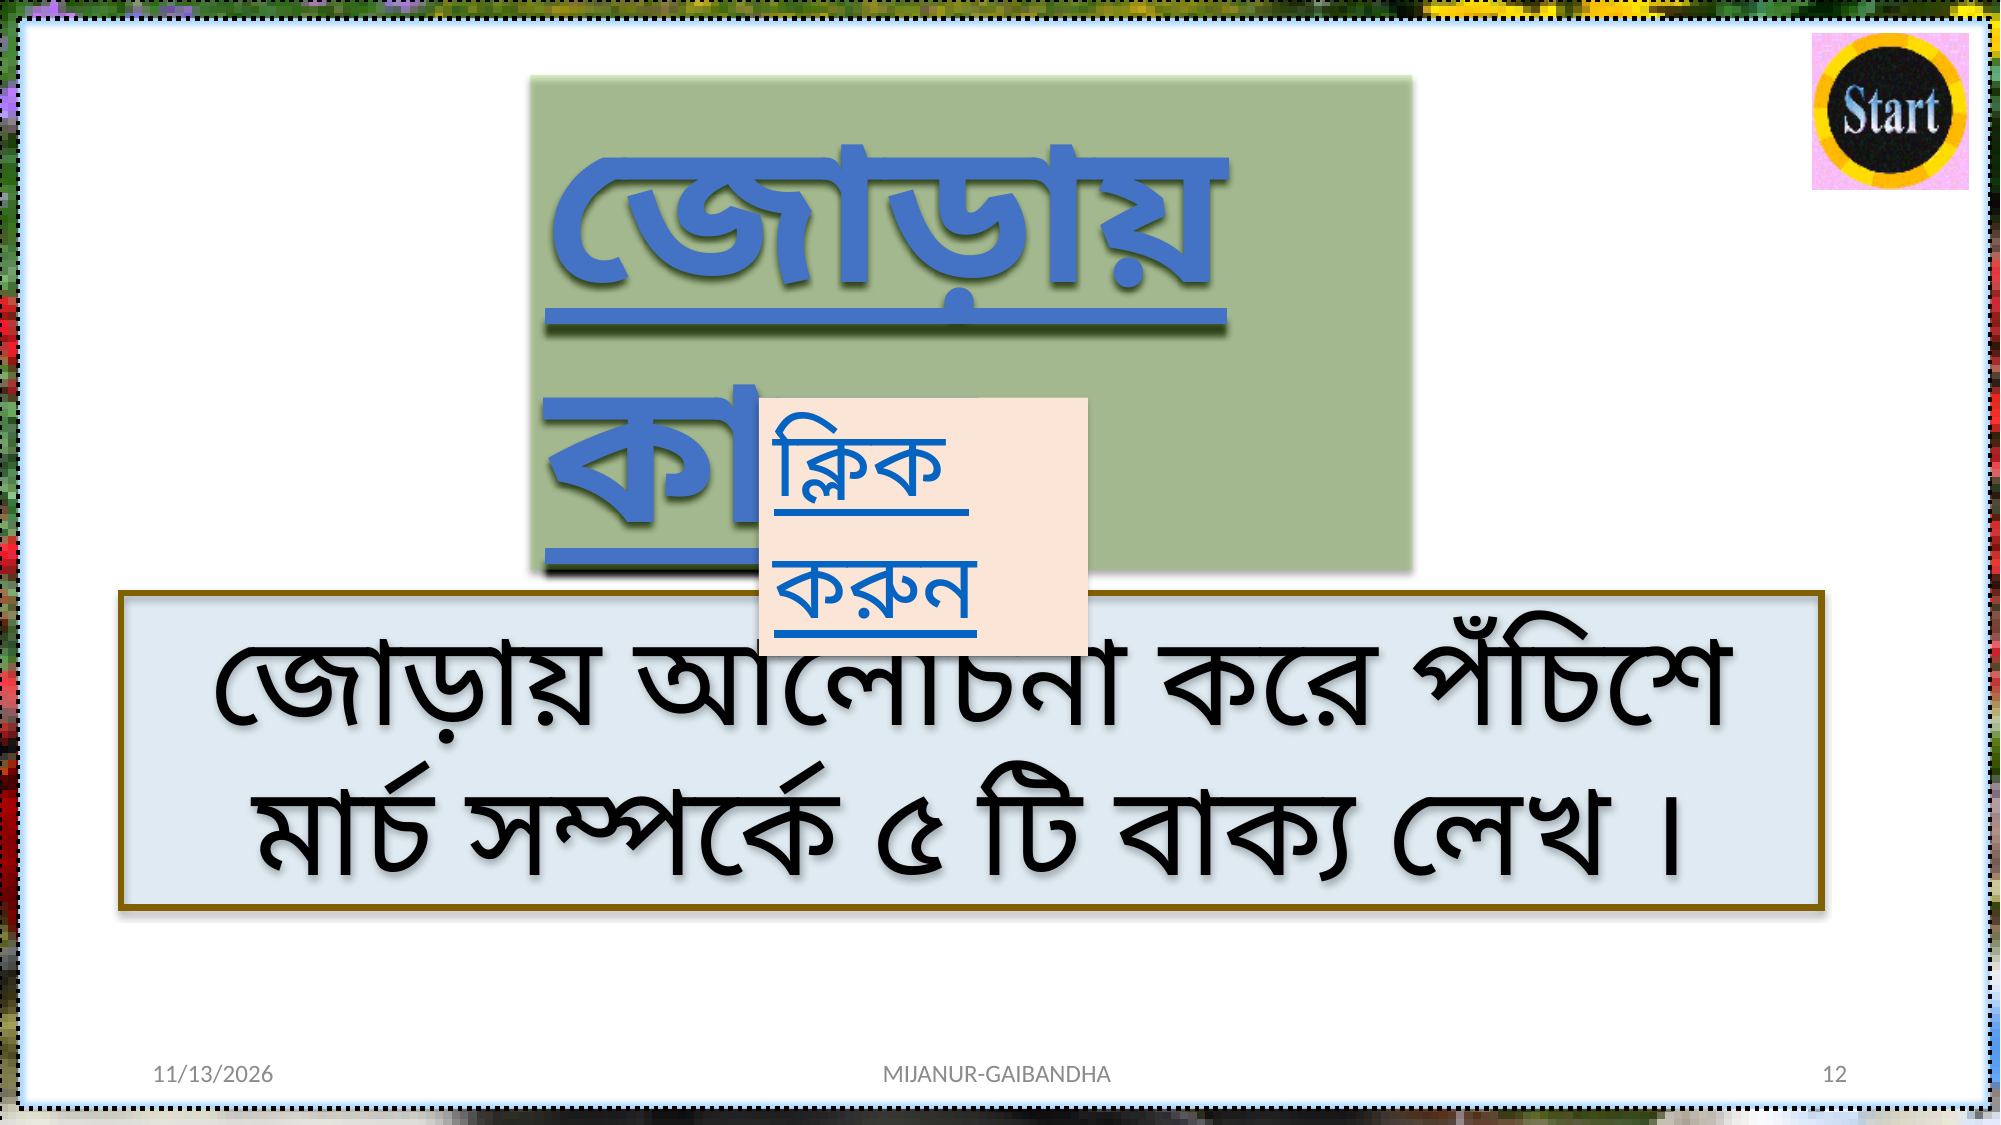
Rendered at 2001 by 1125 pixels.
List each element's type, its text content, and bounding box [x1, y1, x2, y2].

text_box জোড়ায় কাজ [530, 75, 1413, 570]
footer MIJANUR-GAIBANDHA [662, 1042, 1338, 1103]
text_box ক্লিক করুন [758, 397, 1088, 656]
picture [0, 0, 2001, 1125]
slide_number 12 [1412, 1042, 1863, 1103]
text_box জোড়ায় আলোচনা করে পঁচিশে মার্চ সম্পর্কে ৫ টি বাক্য লেখ । [120, 592, 1823, 908]
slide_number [137, 1042, 588, 1103]
